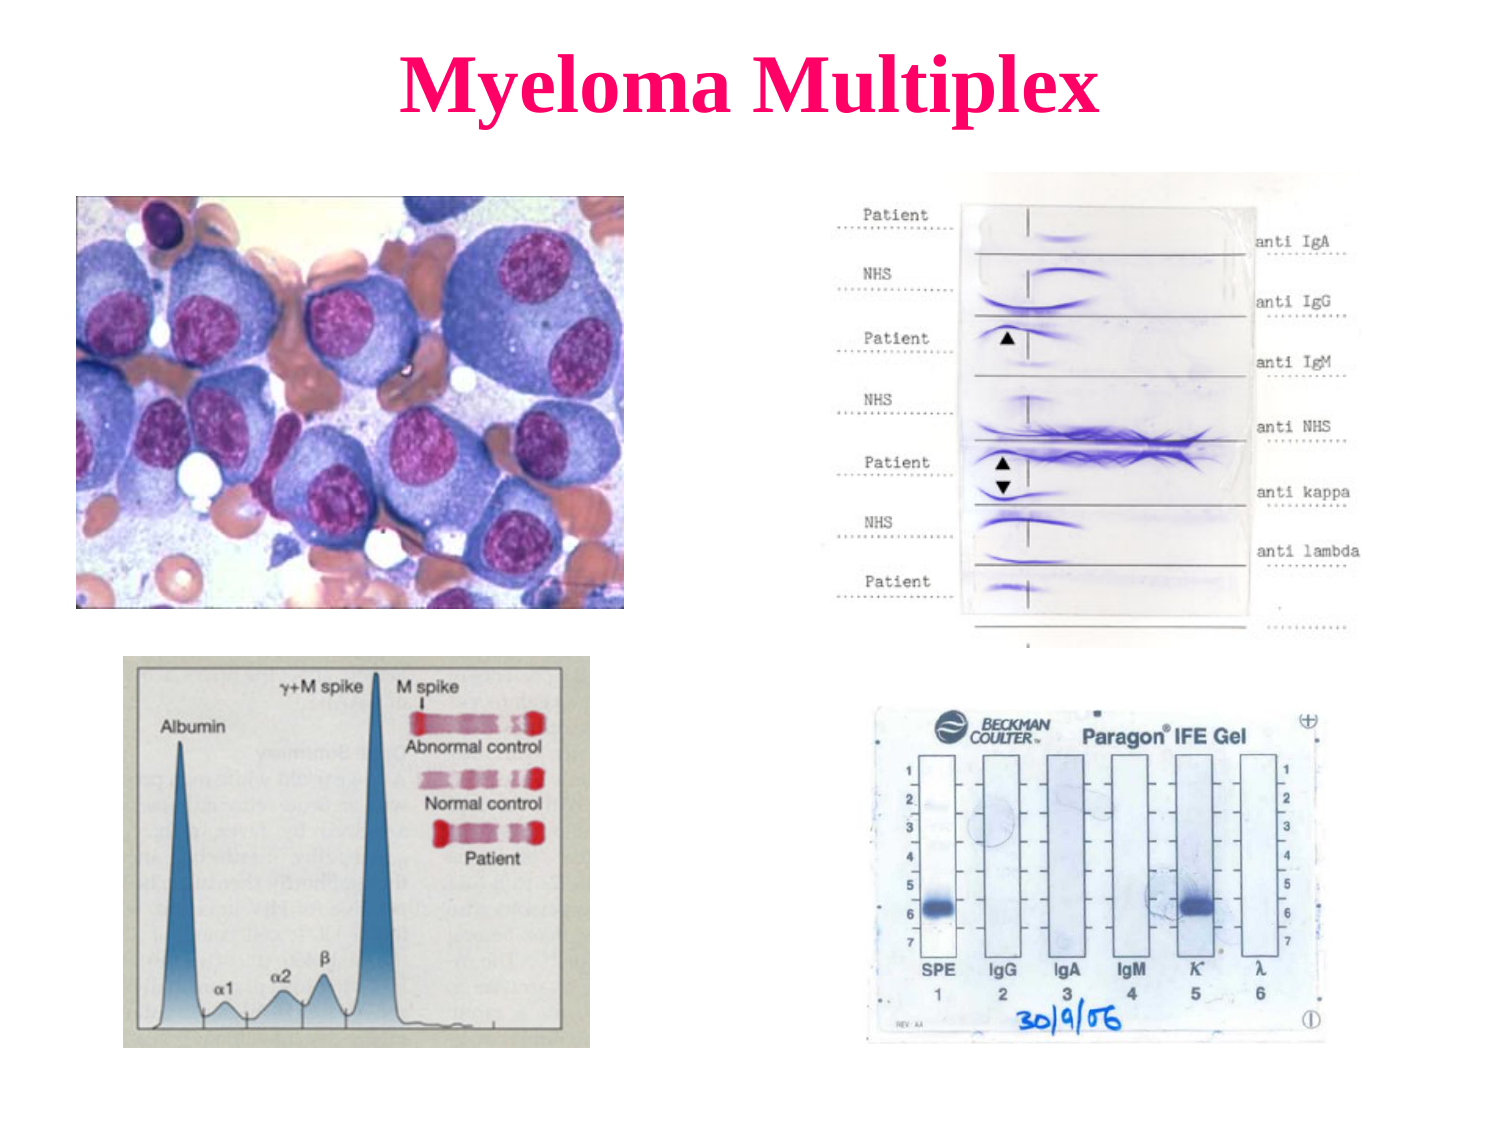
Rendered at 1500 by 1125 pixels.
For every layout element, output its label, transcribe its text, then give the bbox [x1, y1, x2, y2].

picture [123, 656, 590, 1048]
picture [76, 196, 624, 610]
title Myeloma Multiplex [111, 30, 1388, 128]
picture [855, 703, 1341, 1044]
picture [820, 172, 1362, 648]
